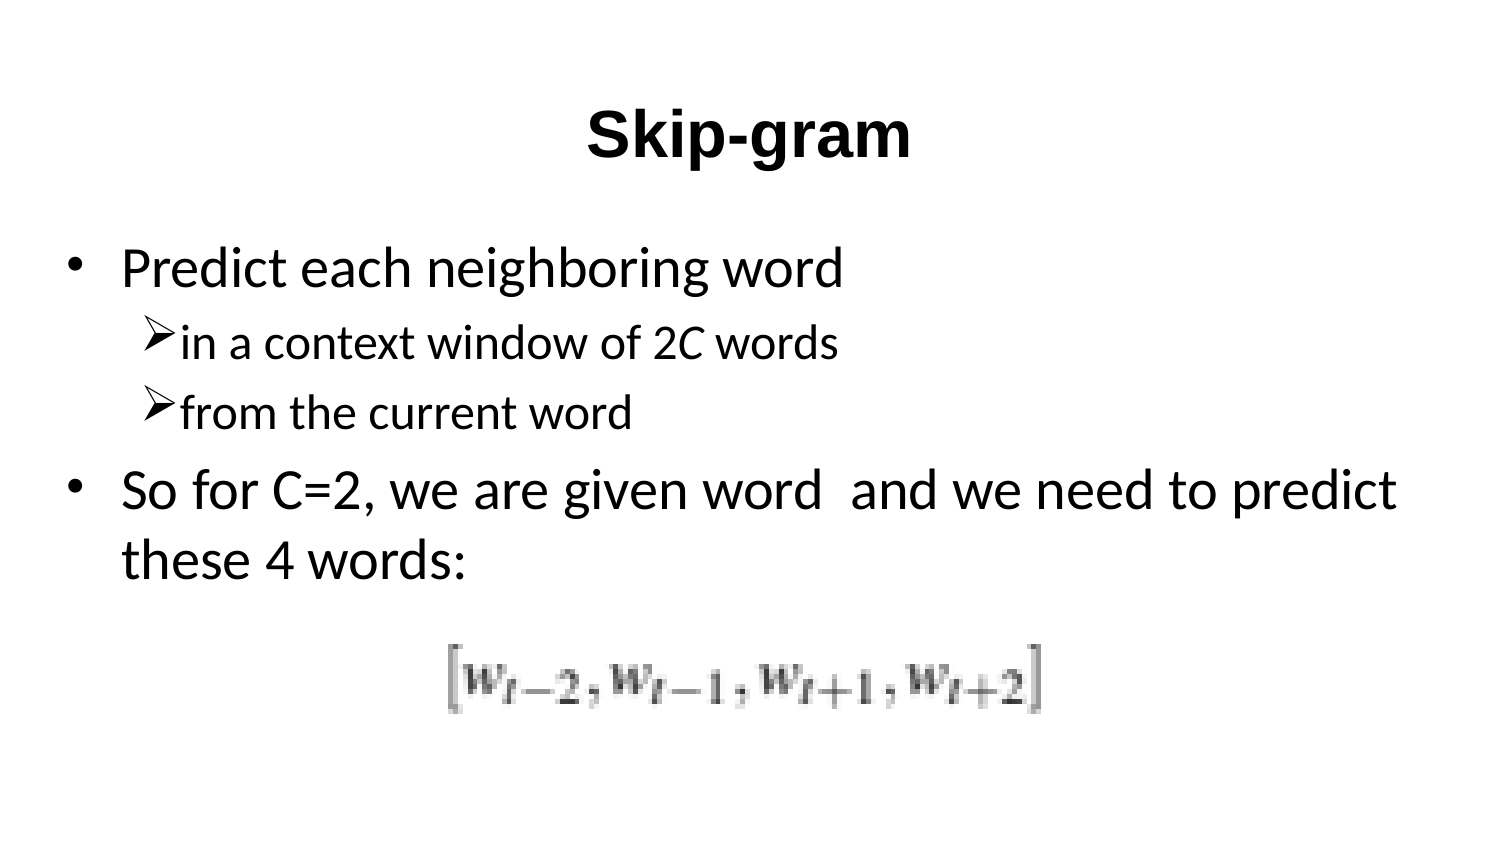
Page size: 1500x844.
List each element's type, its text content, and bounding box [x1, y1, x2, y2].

title Skip-gram [137, 56, 1363, 179]
picture [439, 634, 1061, 726]
